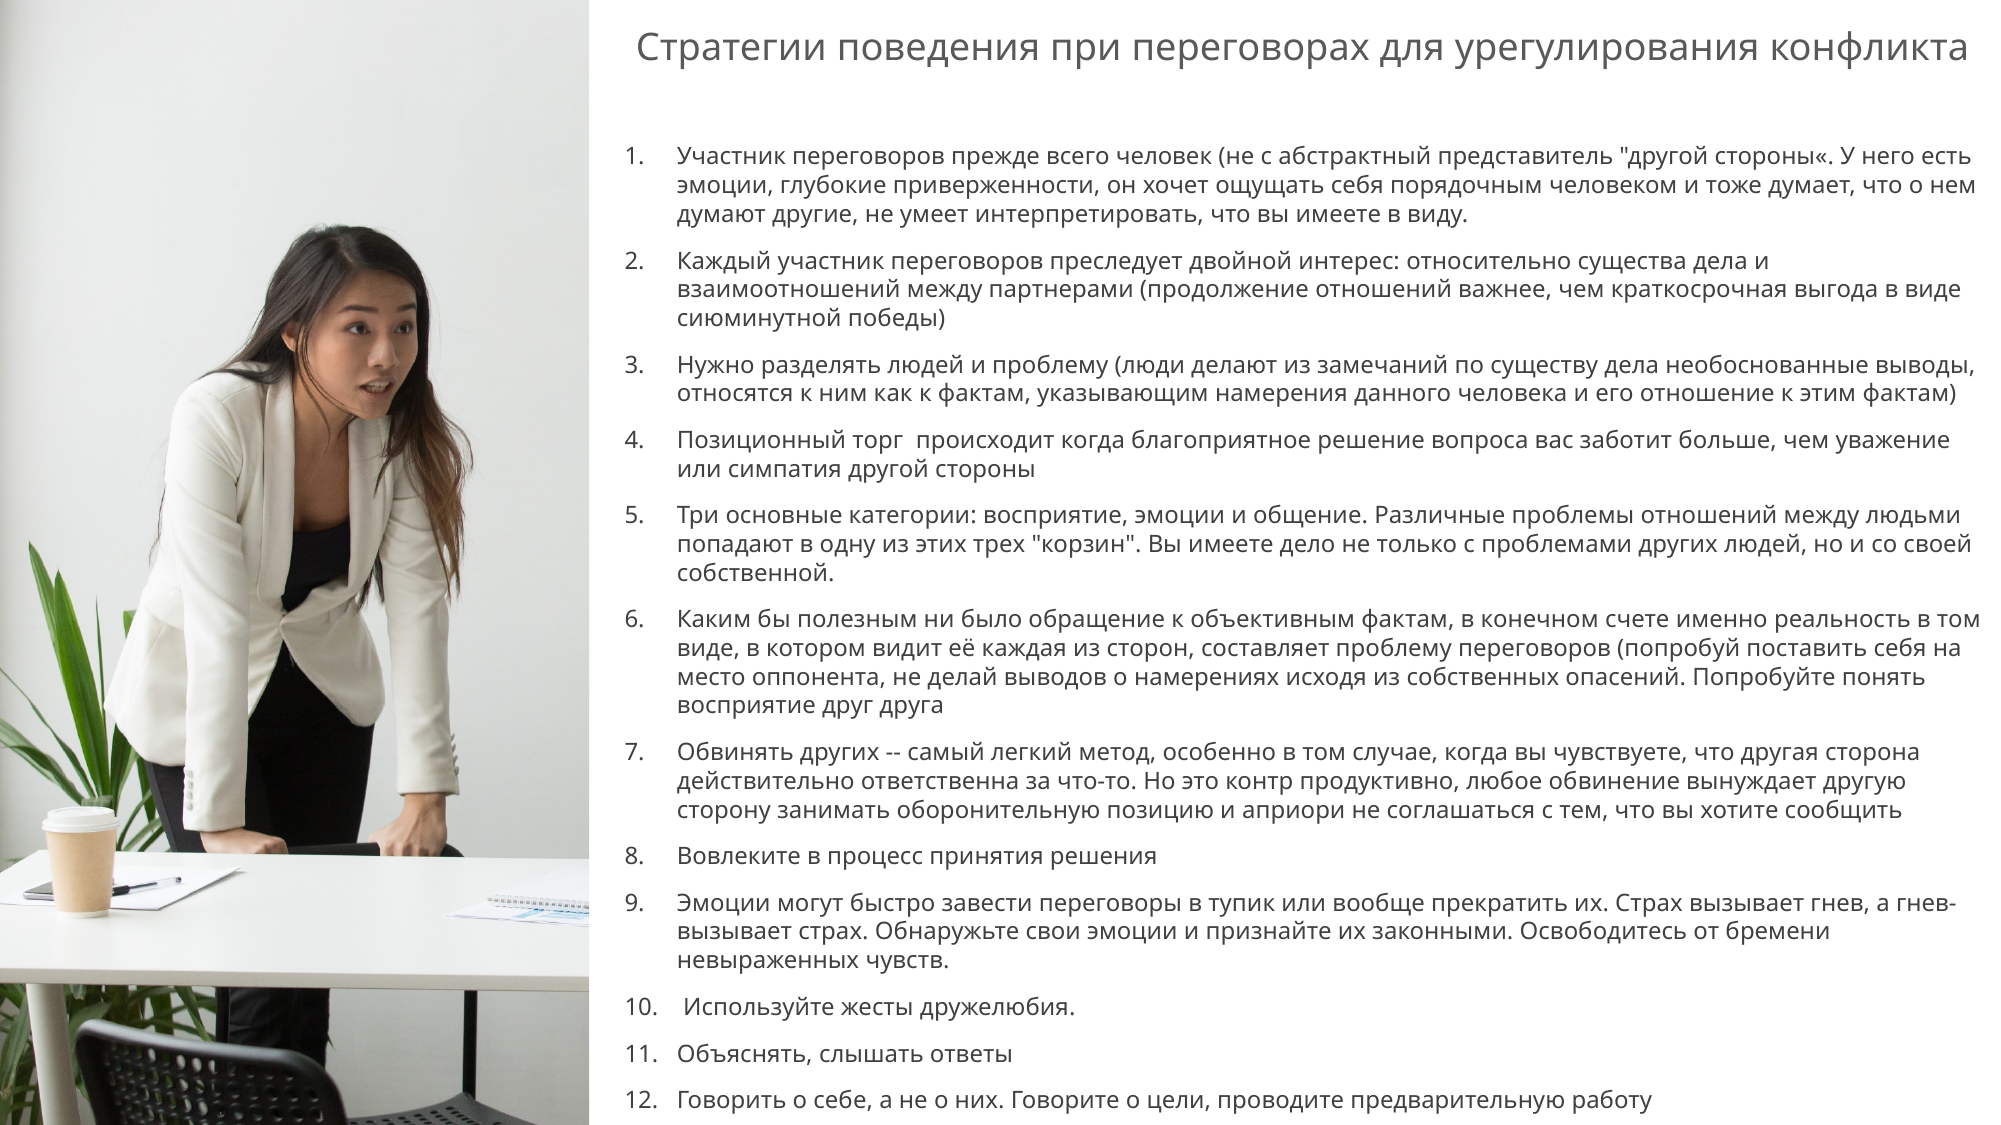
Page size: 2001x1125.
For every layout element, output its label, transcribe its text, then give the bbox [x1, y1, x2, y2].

picture [0, 0, 590, 1125]
text_box Участник переговоров прежде всего человек (не с абстрактный представитель "другой стороны«. У него есть эмоции, глубокие приверженности, он хочет ощущать себя порядочным человеком и тоже думает, что о нем думают другие, не умеет интерпретировать, что вы имеете в виду. Каждый участник переговоров преследует двойной интерес: относительно существа дела и взаимоотношений между партнерами (продолжение отношений важнее, чем краткосрочная выгода в виде сиюминутной победы) Нужно разделять людей и проблему (люди делают из замечаний по существу дела необоснованные выводы, относятся к ним как к фактам, указывающим намерения данного человека и его отношение к этим фактам) Позиционный торг происходит когда благоприятное решение вопроса вас заботит больше, чем уважение или симпатия другой стороны Три основные категории: восприятие, эмоции и общение. Различные проблемы отношений между людьми попадают в одну из этих трех "корзин". Вы имеете дело не только с проблемами других людей, но и со своей собственной. Каким бы полезным ни было обращение к объективным фактам, в конечном счете именно реальность в том виде, в котором видит её каждая из сторон, составляет проблему переговоров (попробуй поставить себя на место оппонента, не делай выводов о намерениях исходя из собственных опасений. Попробуйте понять восприятие друг друга Обвинять других -- самый легкий метод, особенно в том случае, когда вы чувствуете, что другая сторона действительно ответственна за что-то. Но это контр продуктивно, любое обвинение вынуждает другую сторону занимать оборонительную позицию и априори не соглашаться с тем, что вы хотите сообщить Вовлеките в процесс принятия решения Эмоции могут быстро завести переговоры в тупик или вообще прекратить их. Страх вызывает гнев, а гнев- вызывает страх. Обнаружьте свои эмоции и признайте их законными. Освободитесь от бремени невыраженных чувств. Используйте жесты дружелюбия. Объяснять, слышать ответы Говорить о себе, а не о них. Говорите о цели, проводите предварительную работу [609, 133, 2000, 1125]
text_box Стратегии поведения при переговорах для урегулирования конфликта [620, 0, 2000, 90]
